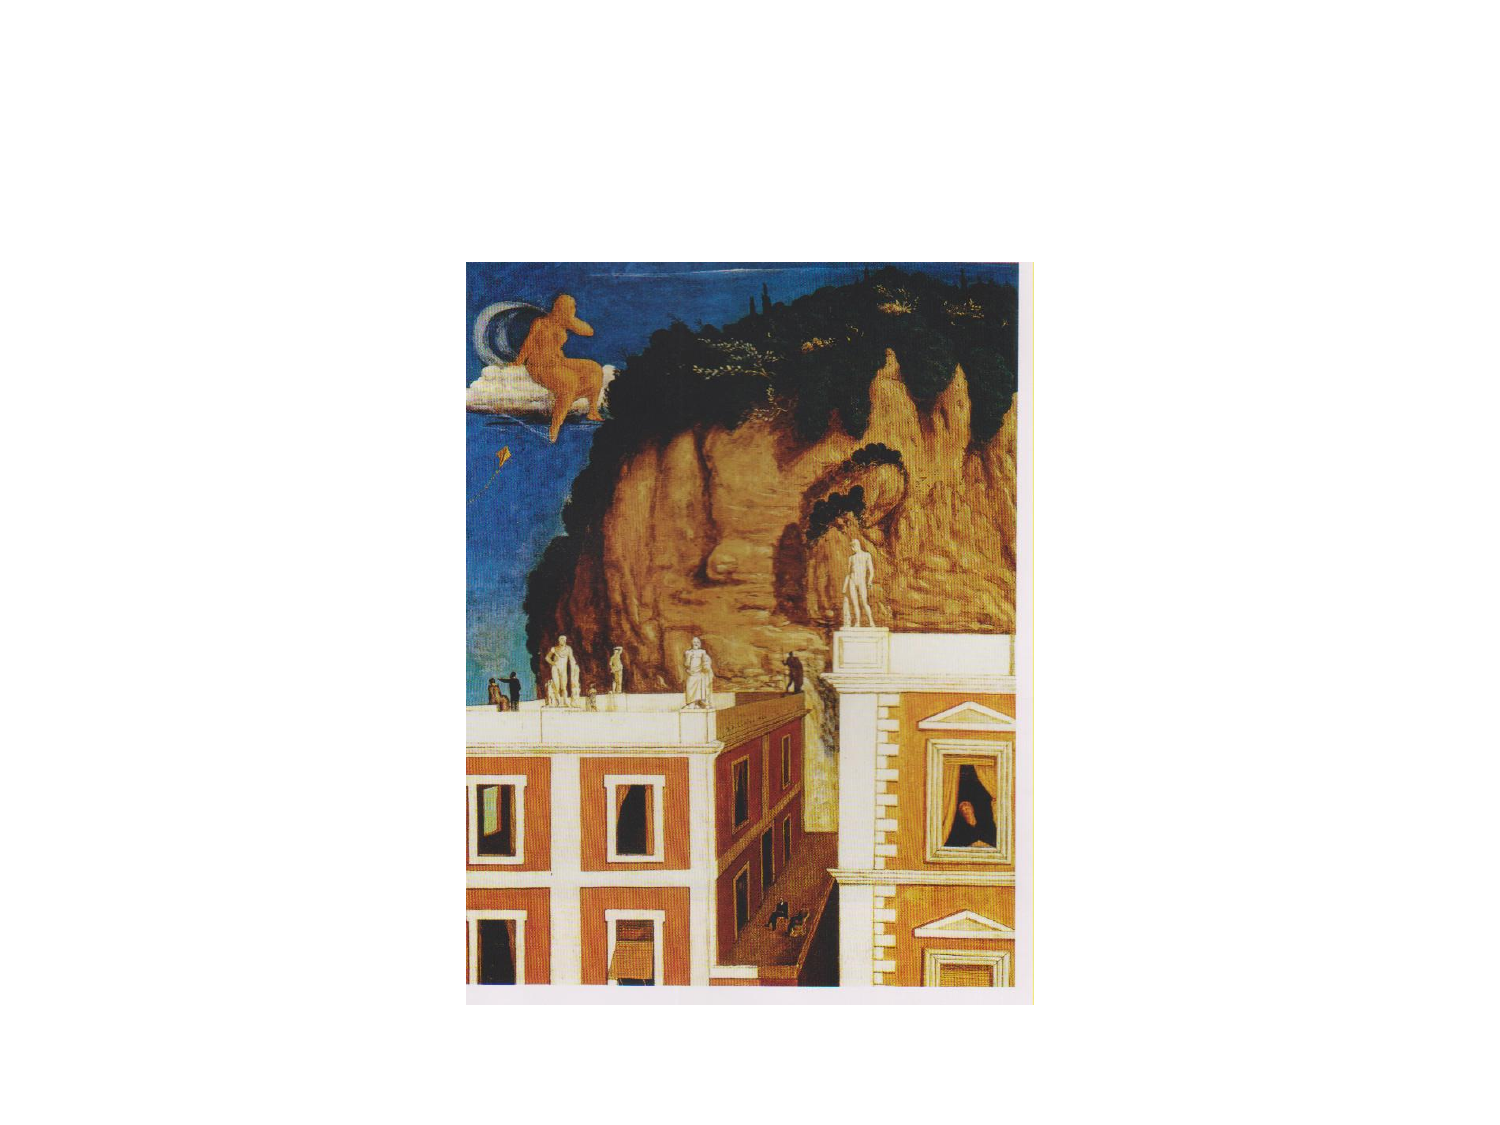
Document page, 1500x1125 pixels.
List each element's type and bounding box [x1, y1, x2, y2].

list [466, 262, 1034, 1006]
